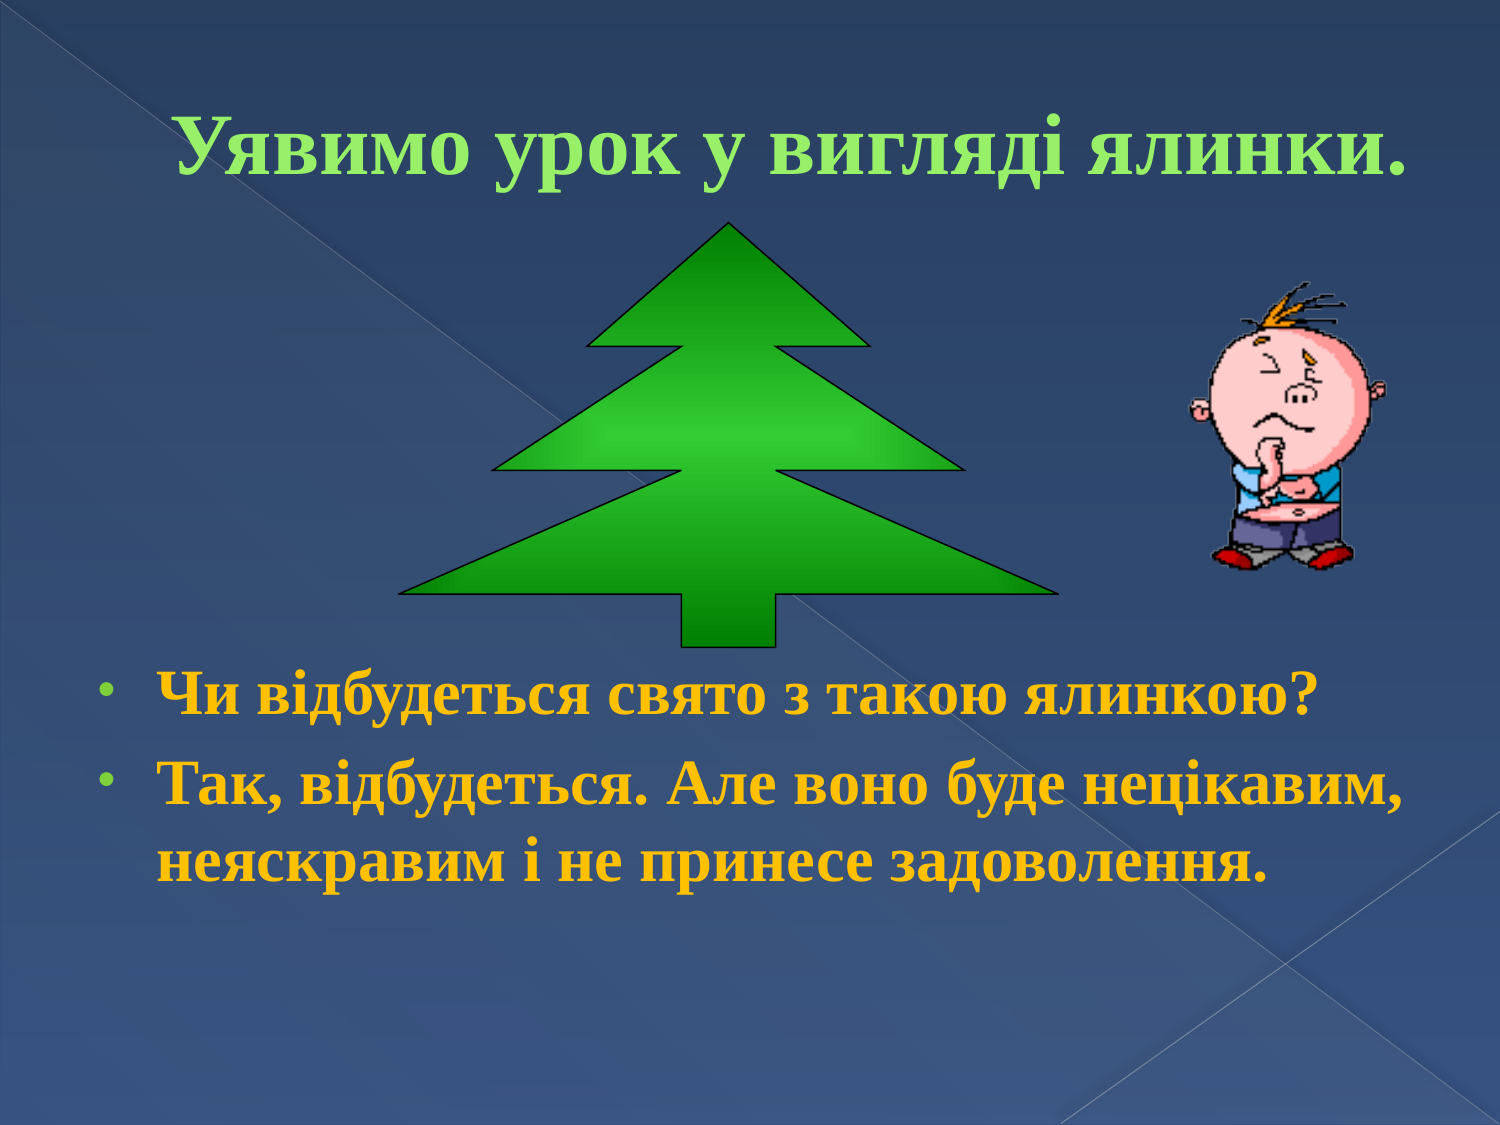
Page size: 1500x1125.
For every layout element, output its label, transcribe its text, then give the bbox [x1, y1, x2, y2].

picture [1159, 231, 1429, 577]
list Чи відбудеться свято з такою ялинкою? Так, відбудеться. Але воно буде нецікавим, неяскравим і не принесе задоволення. [72, 641, 1424, 1005]
text_box [398, 222, 1059, 648]
title Уявимо урок у вигляді ялинки. [75, 45, 1425, 233]
